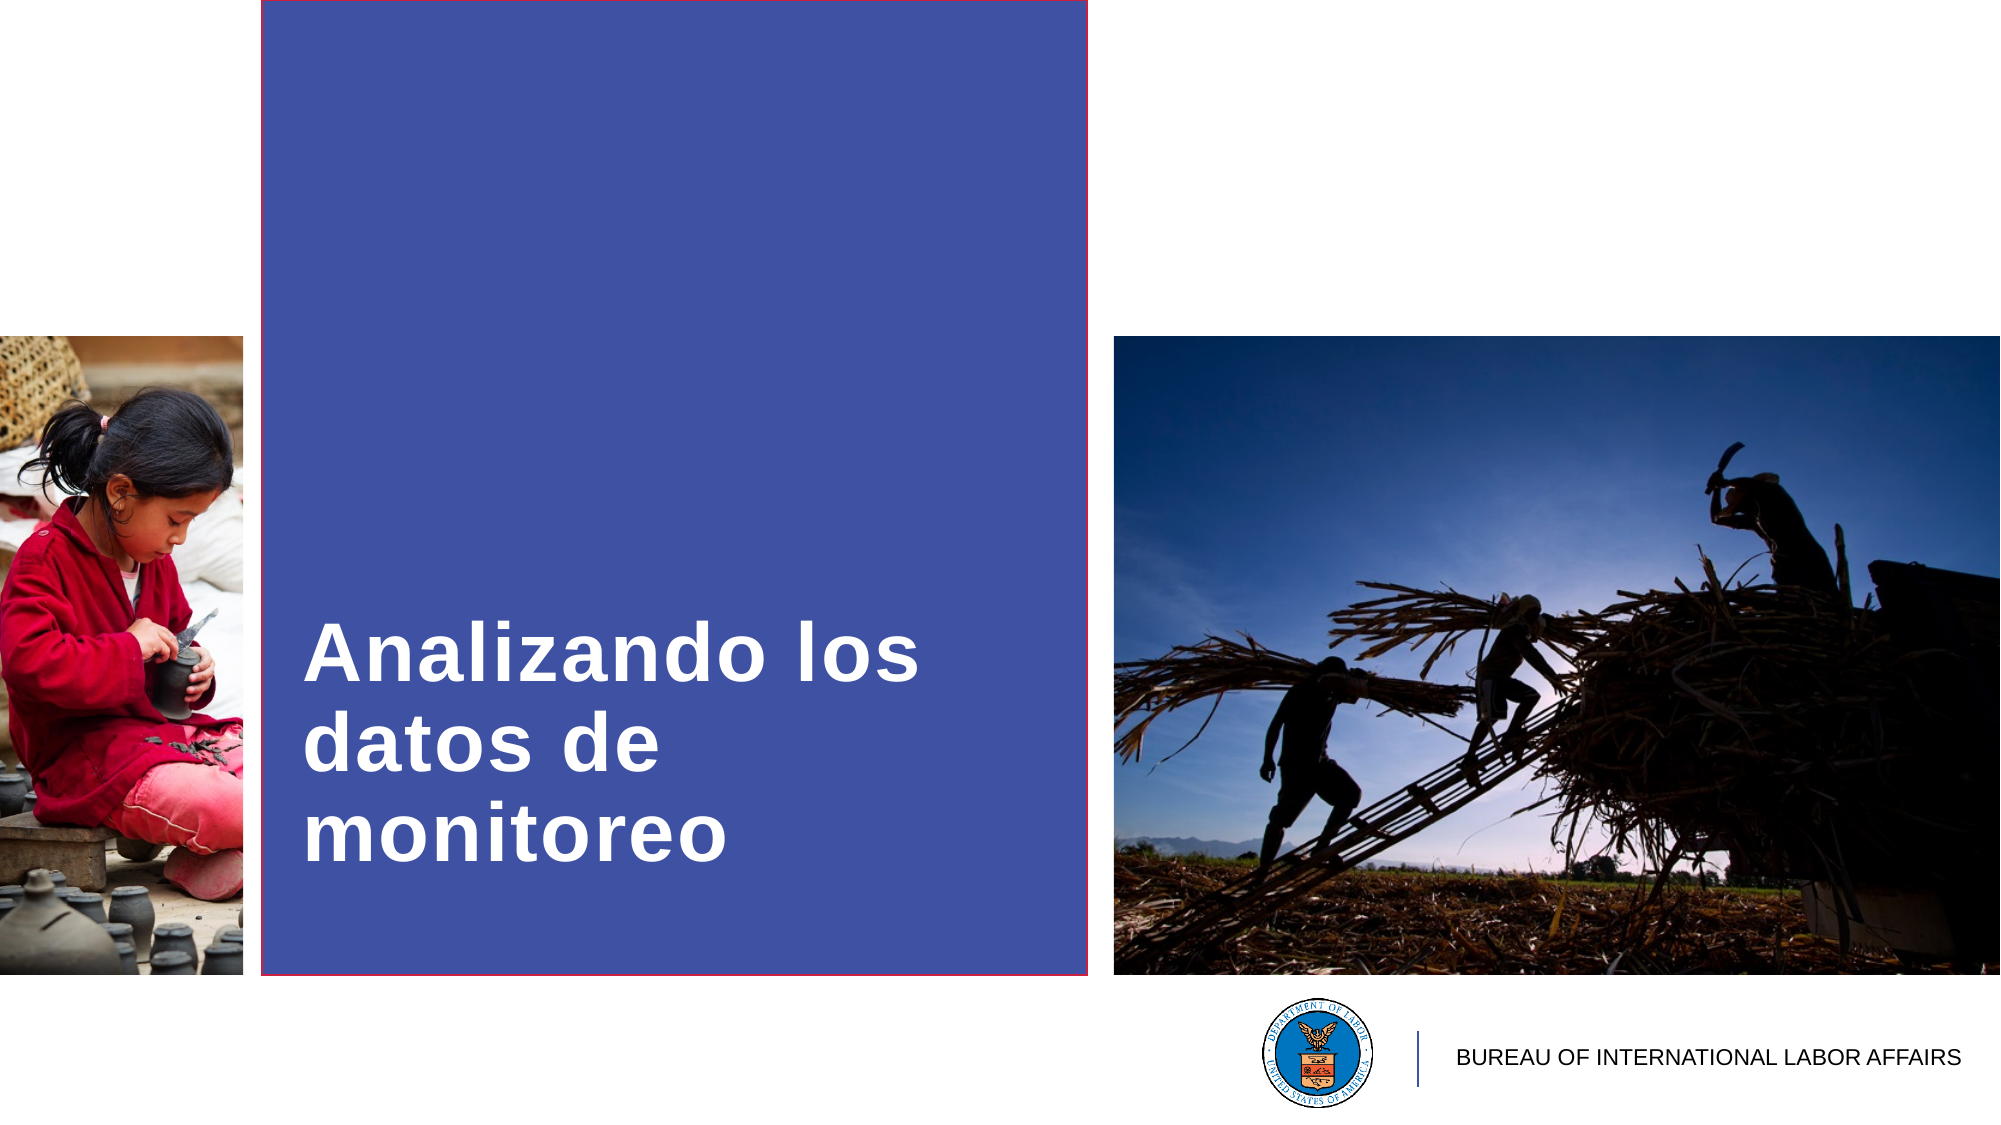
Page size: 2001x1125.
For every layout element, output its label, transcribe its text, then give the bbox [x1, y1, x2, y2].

title Analizando los datos de monitoreo [287, 495, 1083, 887]
picture [1262, 998, 1373, 1108]
picture [1113, 336, 2000, 975]
picture [0, 336, 244, 975]
